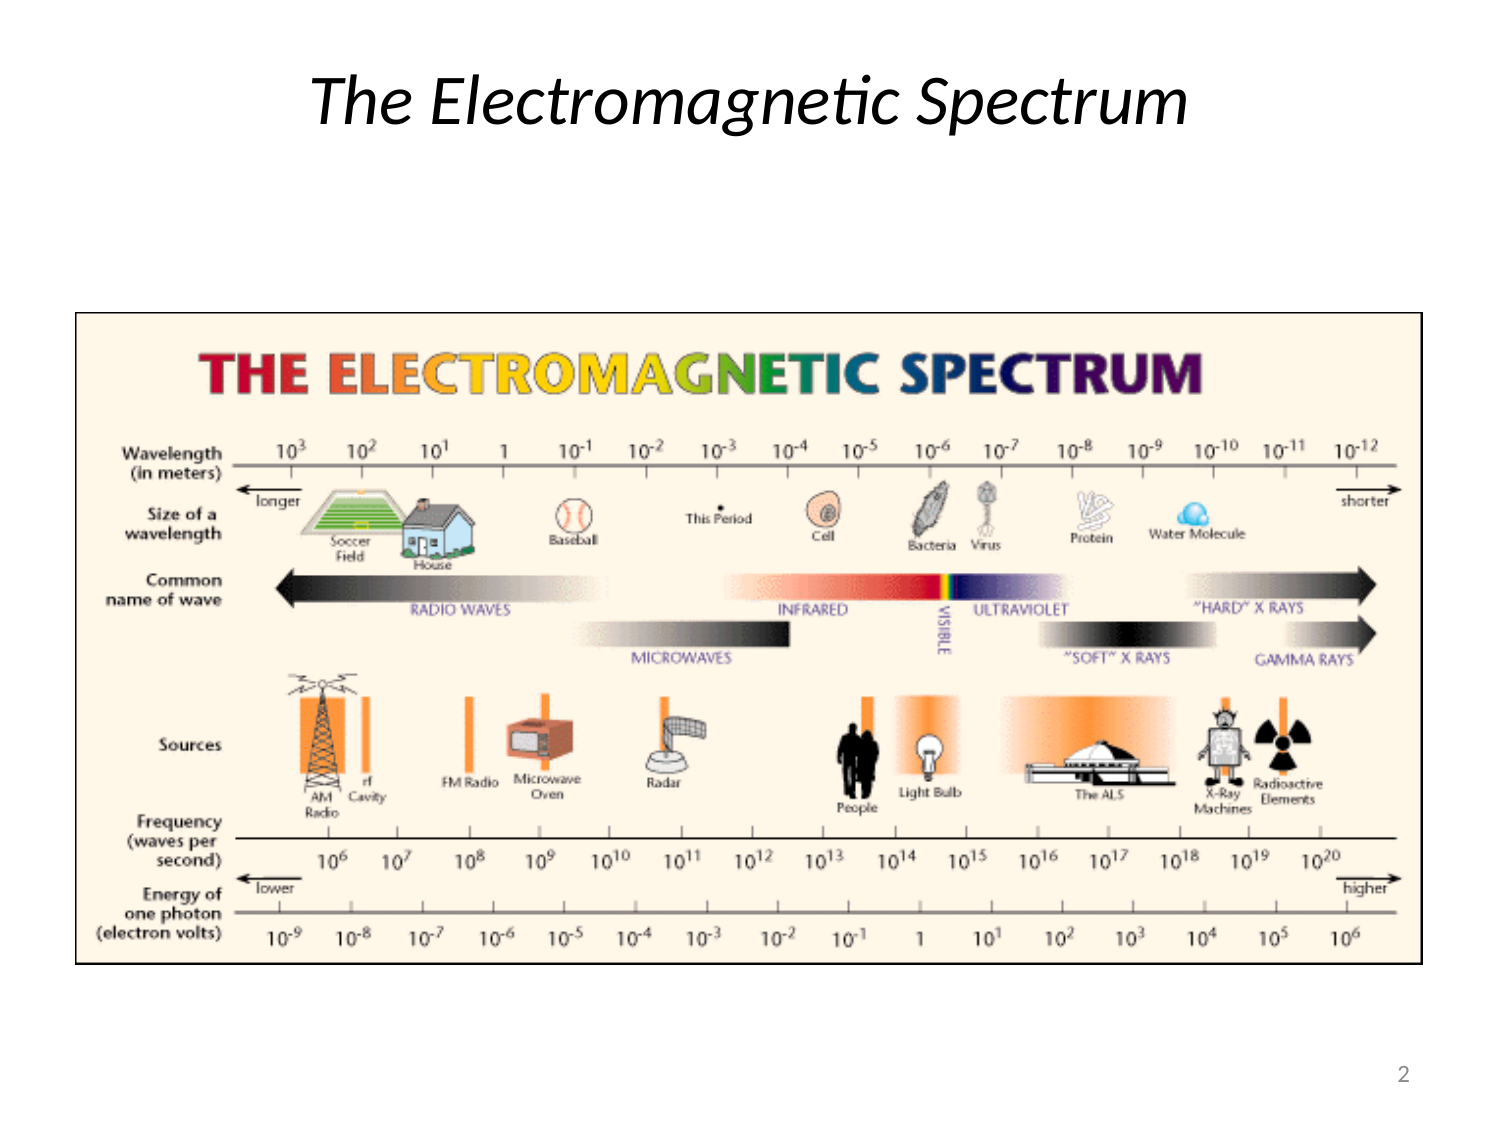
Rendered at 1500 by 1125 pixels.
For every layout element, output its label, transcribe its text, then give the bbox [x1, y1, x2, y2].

picture [74, 312, 1424, 965]
title The Electromagnetic Spectrum [75, 45, 1425, 233]
slide_number 2 [1074, 1042, 1425, 1103]
